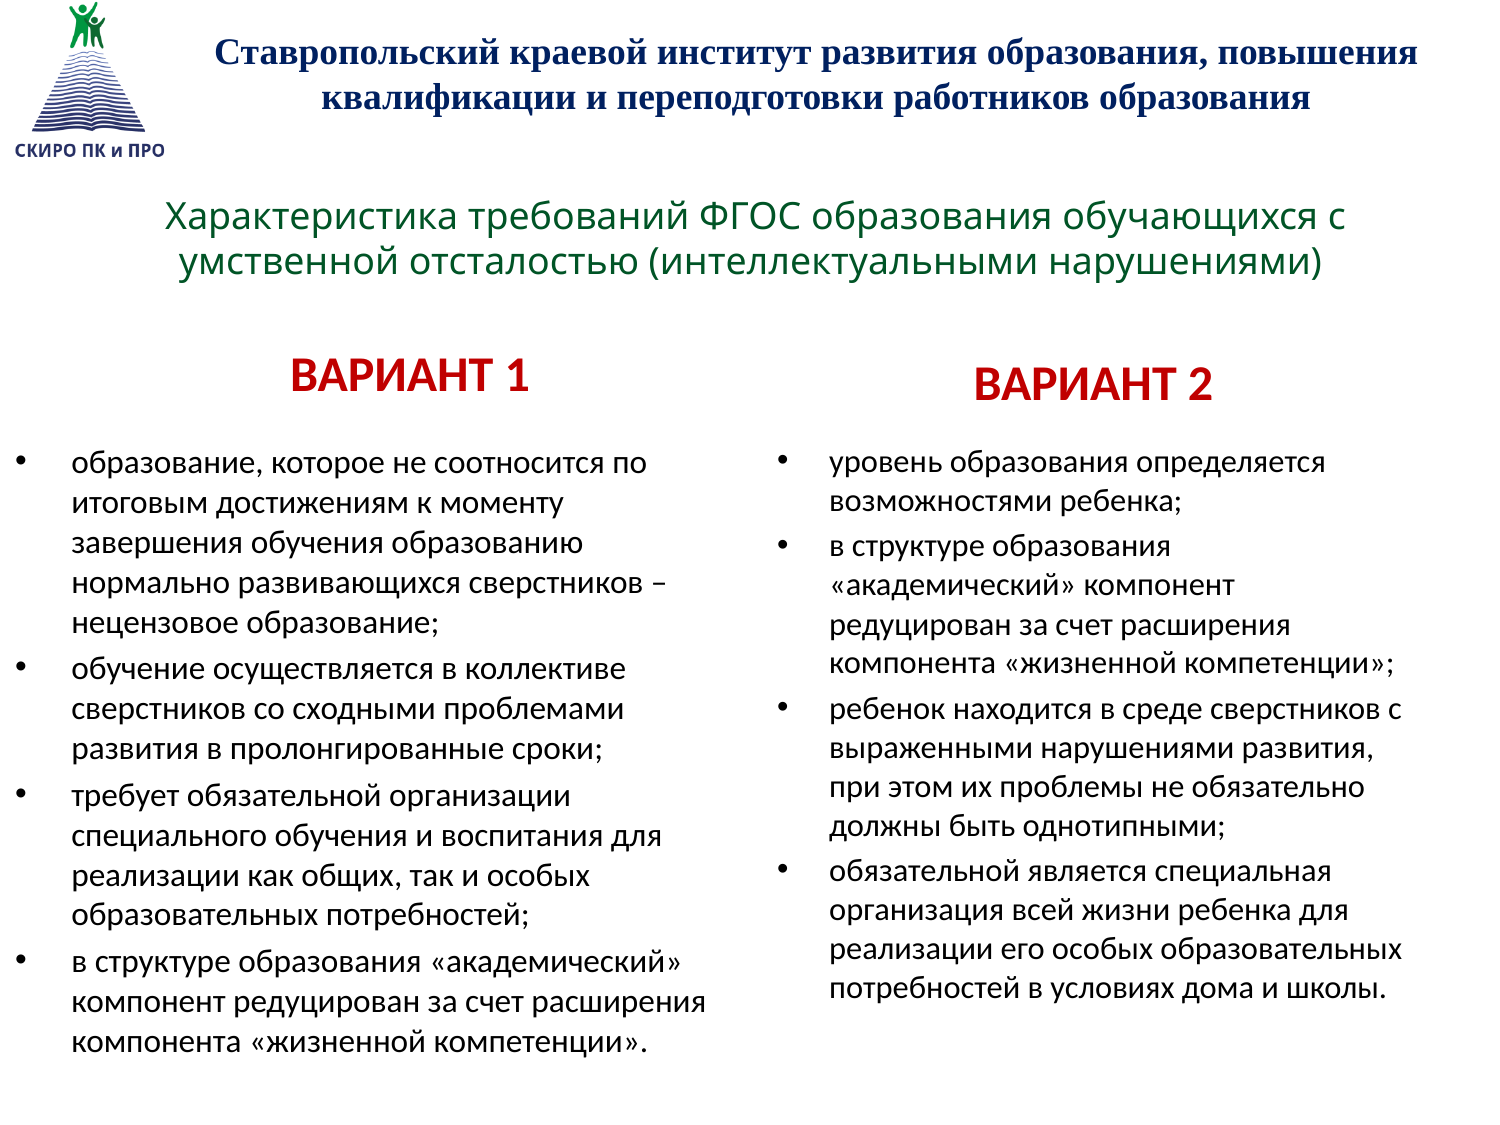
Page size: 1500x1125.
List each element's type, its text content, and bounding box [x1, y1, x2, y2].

picture [14, 0, 165, 162]
list уровень образования определяется возможностями ребенка; в структуре образования «академический» компонент редуцирован за счет расширения компонента «жизненной компетенции»; ребенок находится в среде сверстников с выраженными нарушениями развития, при этом их проблемы не обязательно должны быть однотипными; обязательной является специальная организация всей жизни ребенка для реализации его особых образовательных потребностей в условиях дома и школы. [761, 432, 1425, 1081]
list ВАРИАНТ 1 [78, 304, 742, 410]
text_box Ставропольский краевой институт развития образования, повышения квалификации и переподготовки работников образования [178, 19, 1455, 125]
text_box Характеристика требований ФГОС образования обучающихся с умственной отсталостью (интеллектуальными нарушениями) [123, 184, 1388, 290]
list ВАРИАНТ 2 [761, 313, 1425, 419]
list образование, которое не соотносится по итоговым достижениям к моменту завершения обучения образованию нормально развивающихся сверстников – нецензовое образование; обучение осуществляется в коллективе сверстников со сходными проблемами развития в пролонгированные сроки; требует обязательной организации специального обучения и воспитания для реализации как общих, так и особых образовательных потребностей; в структуре образования «академический» компонент редуцирован за счет расширения компонента «жизненной компетенции». [0, 432, 742, 1106]
